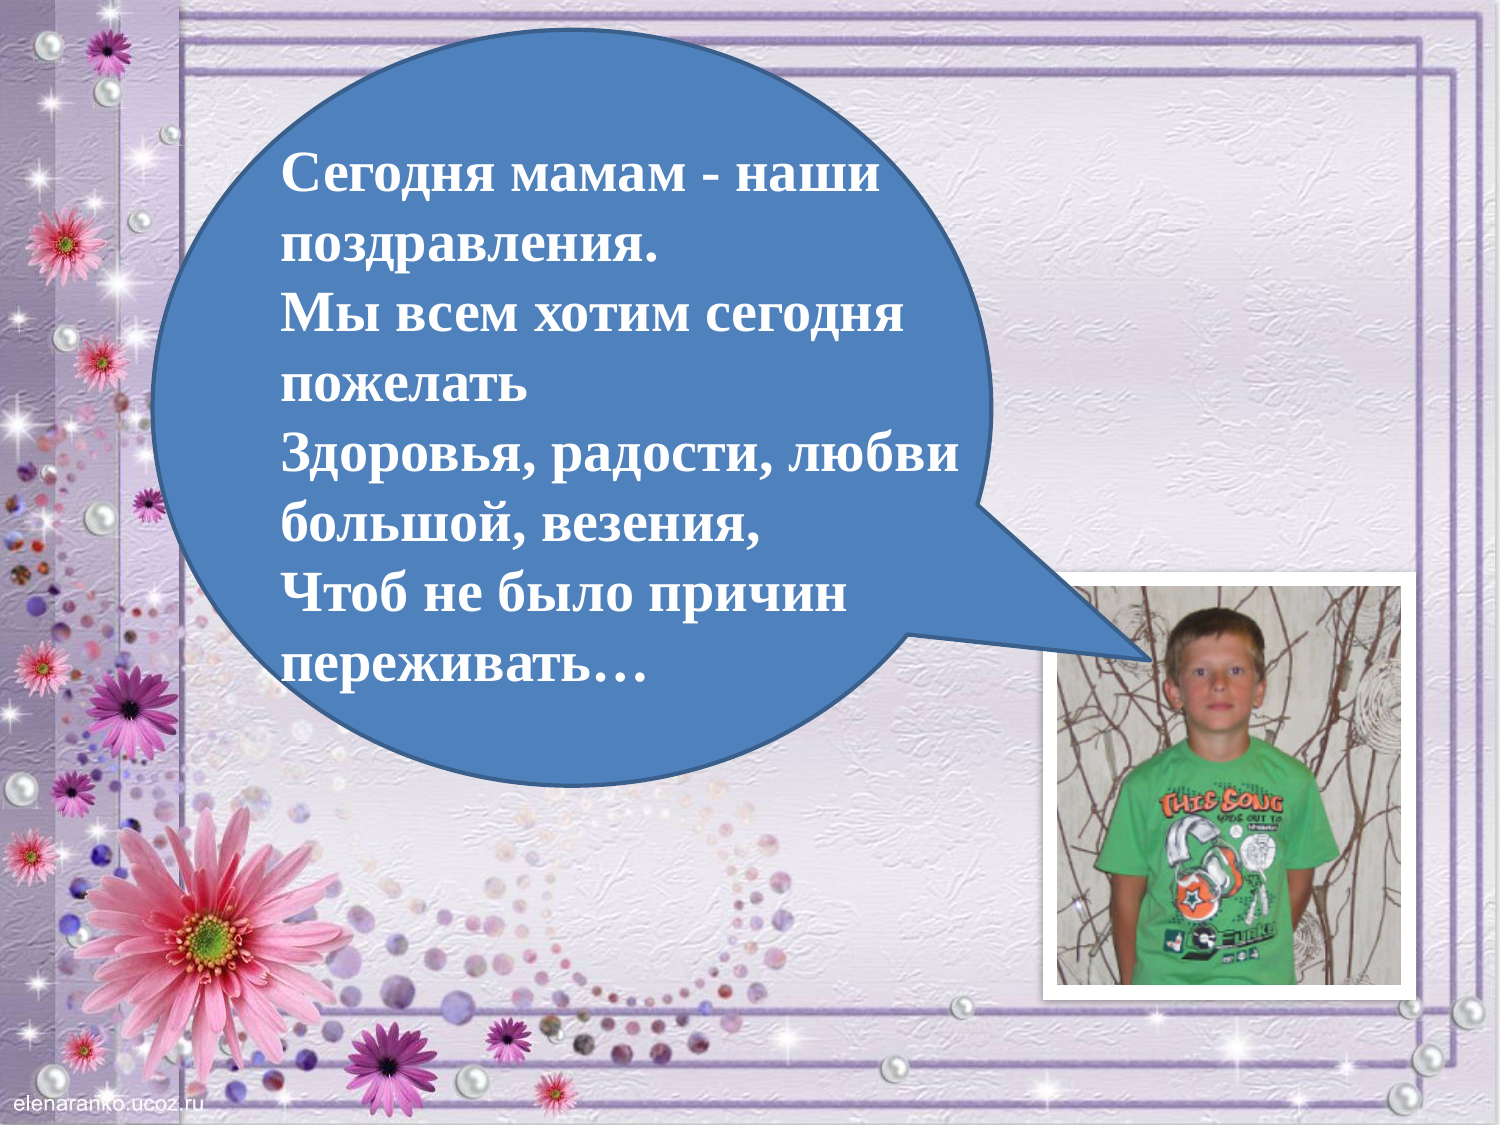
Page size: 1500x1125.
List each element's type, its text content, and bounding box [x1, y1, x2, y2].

text_box [150, 147, 265, 669]
picture [0, 0, 1500, 1125]
text_box Сегодня мамам - наши поздравления. Мы всем хотим сегодня пожелать Здоровья, радости, любви большой, везения, Чтоб не было причин переживать… [265, 125, 1105, 700]
text_box [290, 27, 854, 125]
text_box [302, 700, 842, 788]
